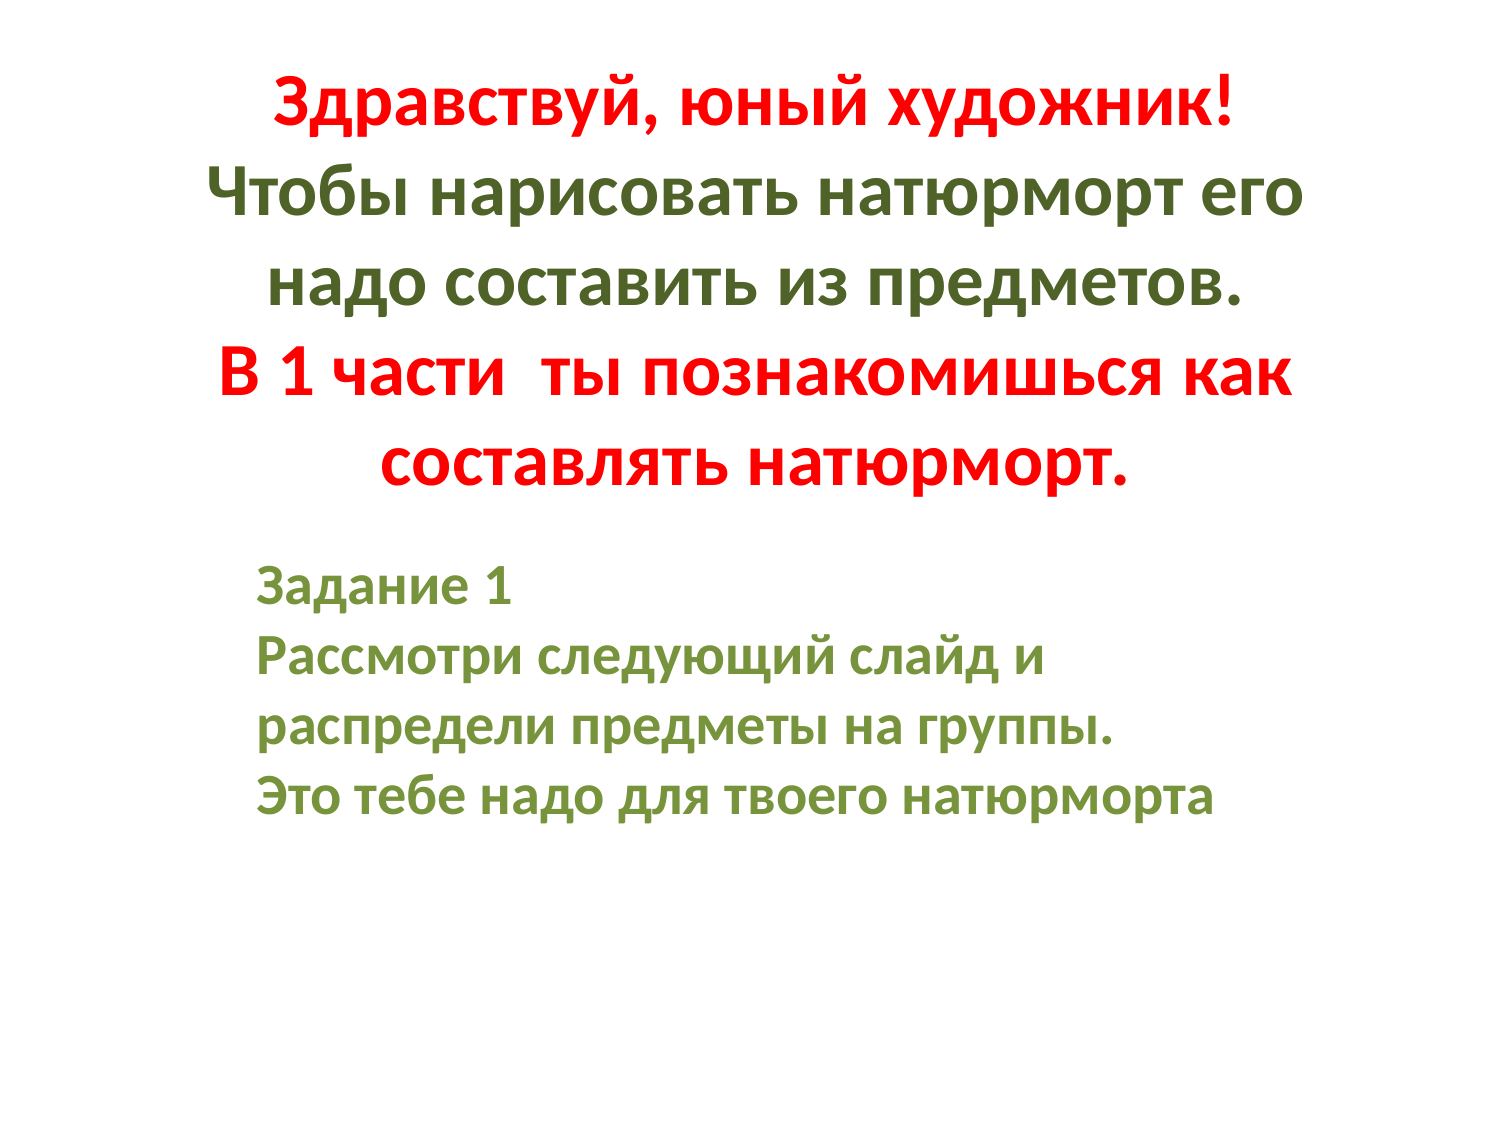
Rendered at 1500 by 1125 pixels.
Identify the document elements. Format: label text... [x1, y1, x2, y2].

text_box Задание 1 Рассмотри следующий слайд и распредели предметы на группы. Это тебе надо для твоего натюрморта [242, 538, 1282, 834]
text_box Здравствуй, юный художник! Чтобы нарисовать натюрморт его надо составить из предметов. В 1 части ты познакомишься как составлять натюрморт. [112, 42, 1400, 598]
